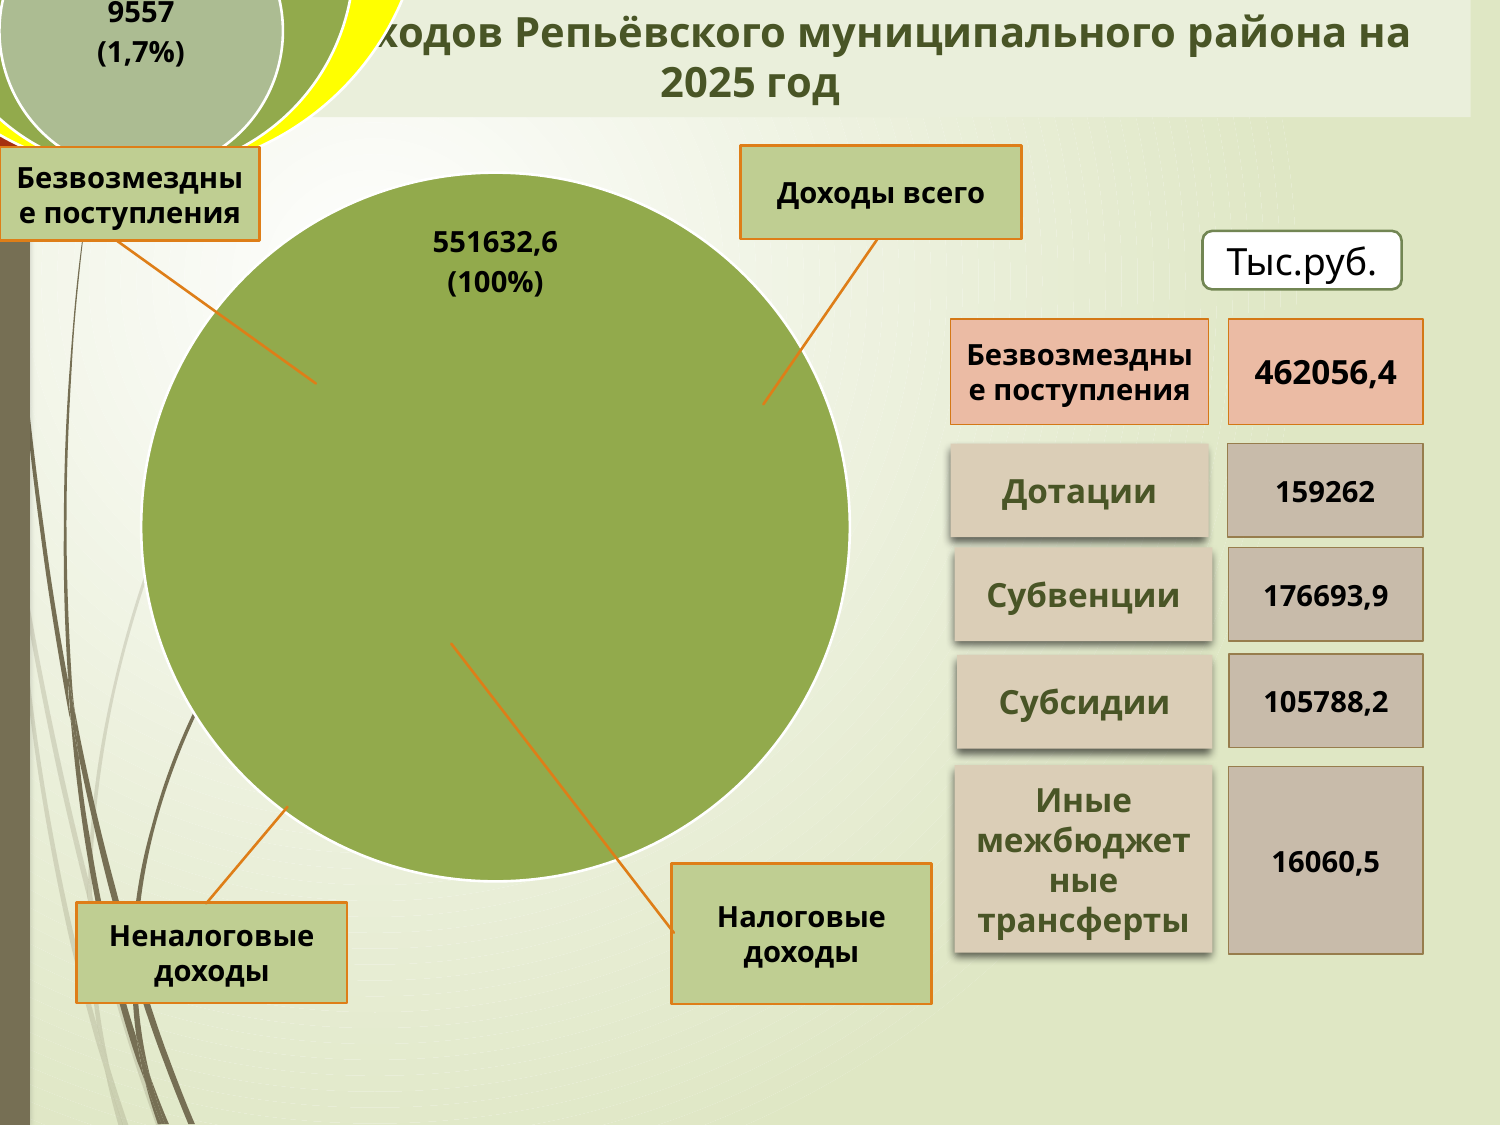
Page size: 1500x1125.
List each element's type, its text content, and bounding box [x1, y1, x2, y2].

text_box Субсидии [957, 654, 1213, 749]
text_box Иные межбюджетные трансферты [954, 765, 1213, 953]
text_box 16060,5 [1228, 766, 1424, 955]
text_box 105788,2 [1228, 653, 1424, 748]
text_box Безвозмездные поступления [0, 146, 261, 242]
text_box Тыс.руб. [1201, 229, 1403, 291]
text_box Безвозмездные поступления [950, 318, 1209, 425]
text_box Доходы всего [739, 144, 1023, 240]
text_box 176693,9 [1228, 547, 1424, 642]
text_box Налоговые доходы [640, 862, 933, 1005]
text_box 462056,4 [1228, 318, 1424, 425]
text_box Дотации [950, 443, 1209, 538]
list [87, 172, 904, 882]
text_box Неналоговые доходы [75, 891, 348, 1004]
text_box Субвенции [954, 547, 1213, 642]
title Структура доходов Репьёвского муниципального района на 2025 год [313, 0, 1471, 118]
text_box 159262 [1227, 443, 1424, 538]
